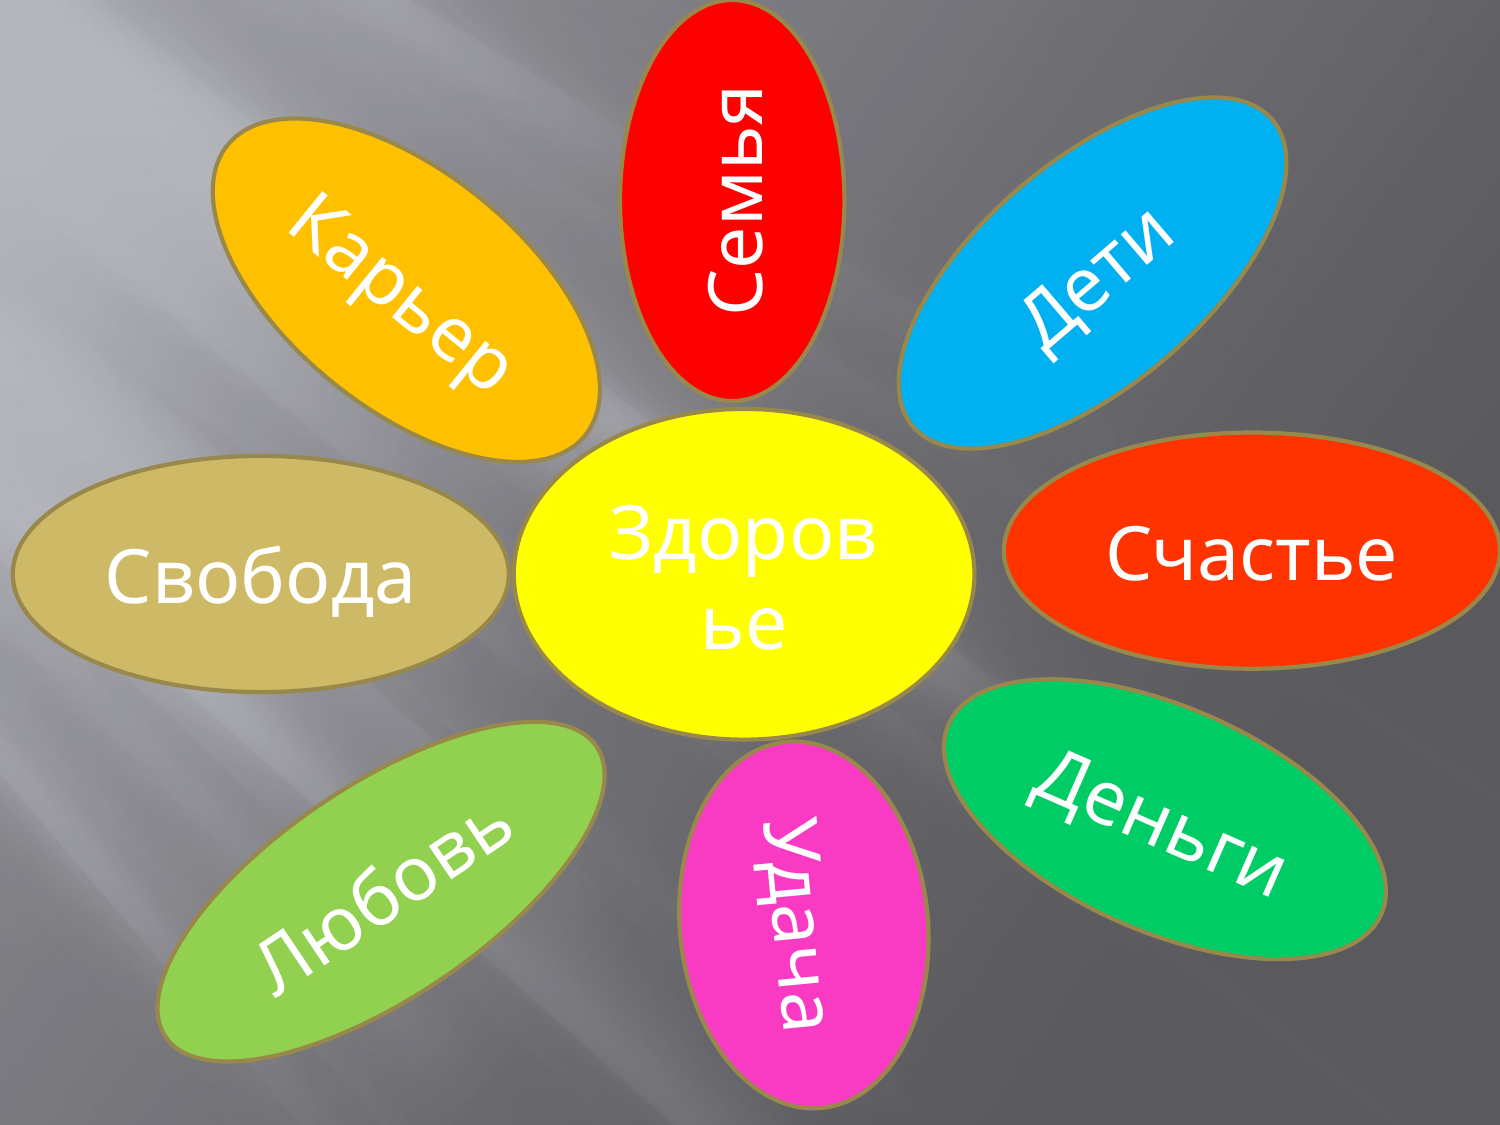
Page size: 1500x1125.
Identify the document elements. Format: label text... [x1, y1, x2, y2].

text_box Любовь [155, 719, 607, 1064]
text_box Свобода [10, 453, 511, 695]
text_box Счастье [1001, 430, 1500, 671]
text_box Здоровье [511, 406, 977, 742]
text_box Удача [677, 739, 931, 1111]
text_box Карьер [210, 116, 603, 465]
text_box Деньги [941, 677, 1388, 962]
text_box Семья [617, 0, 847, 404]
text_box Дети [896, 95, 1289, 451]
